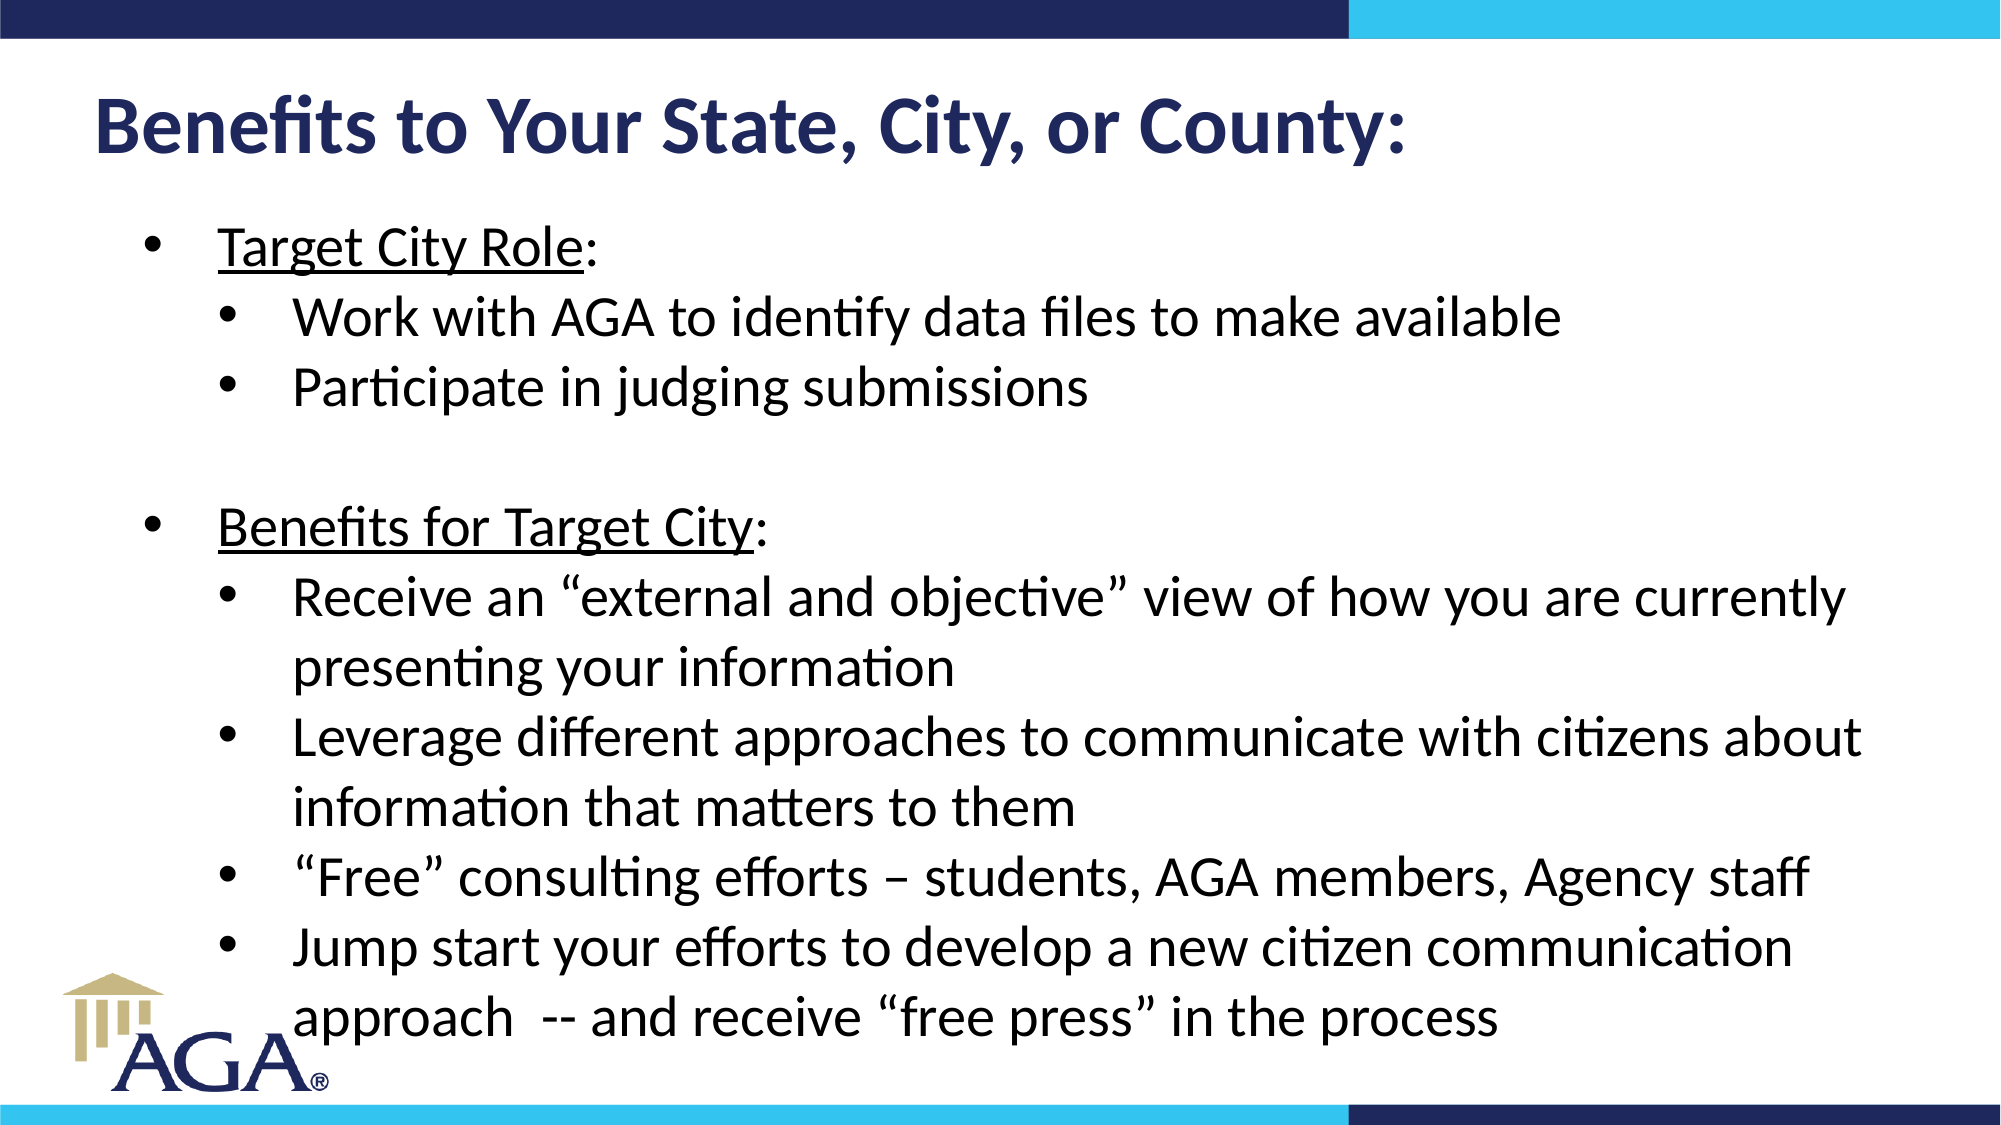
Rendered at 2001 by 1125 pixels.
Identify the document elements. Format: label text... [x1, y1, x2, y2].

text_box Benefits to Your State, City, or County: [80, 62, 1743, 178]
text_box Target City Role: Work with AGA to identify data files to make available Participate in judging submissions Benefits for Target City: Receive an “external and objective” view of how you are currently presenting your information Leverage different approaches to communicate with citizens about information that matters to them “Free” consulting efforts – students, AGA members, Agency staff Jump start your efforts to develop a new citizen communication approach -- and receive “free press” in the process [52, 200, 1920, 1125]
picture [0, 0, 2001, 1125]
